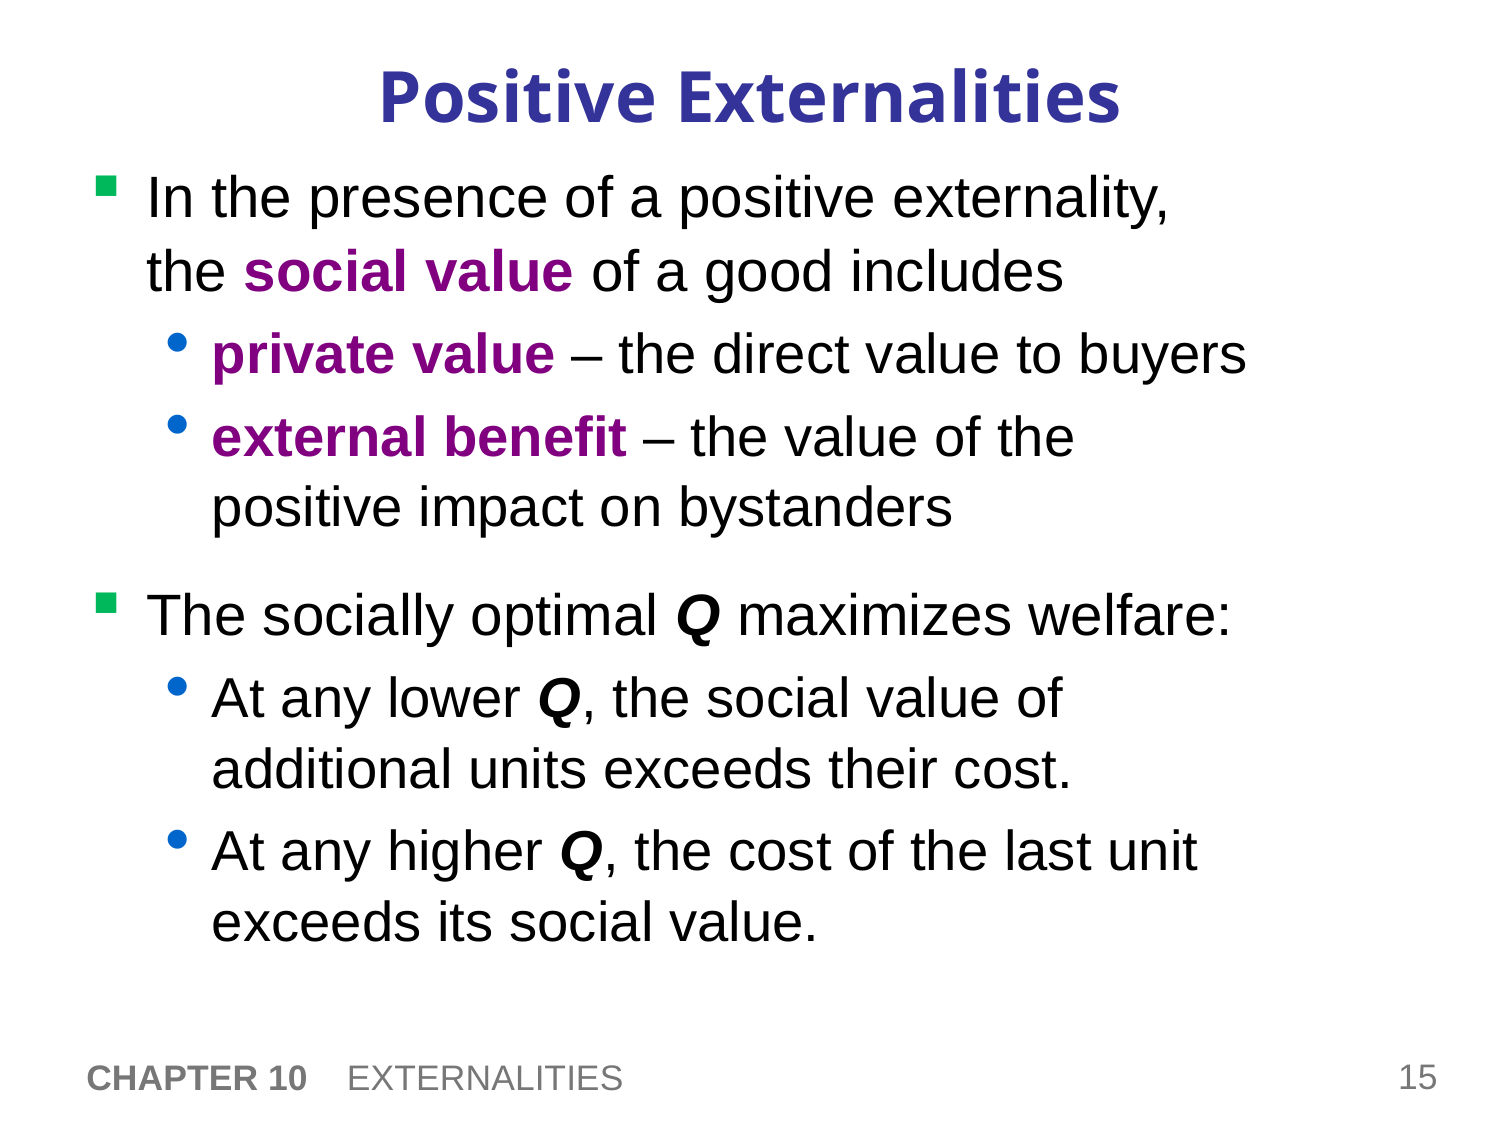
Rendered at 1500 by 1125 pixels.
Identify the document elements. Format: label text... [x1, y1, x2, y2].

footer CHAPTER 10 EXTERNALITIES [71, 1043, 1360, 1110]
list In the presence of a positive externality, the social value of a good includes private value – the direct value to buyers external benefit – the value of the positive impact on bystanders The socially optimal Q maximizes welfare: At any lower Q, the social value of additional units exceeds their cost. At any higher Q, the cost of the last unit exceeds its social value. [75, 148, 1425, 1025]
title Positive Externalities [75, 41, 1425, 148]
